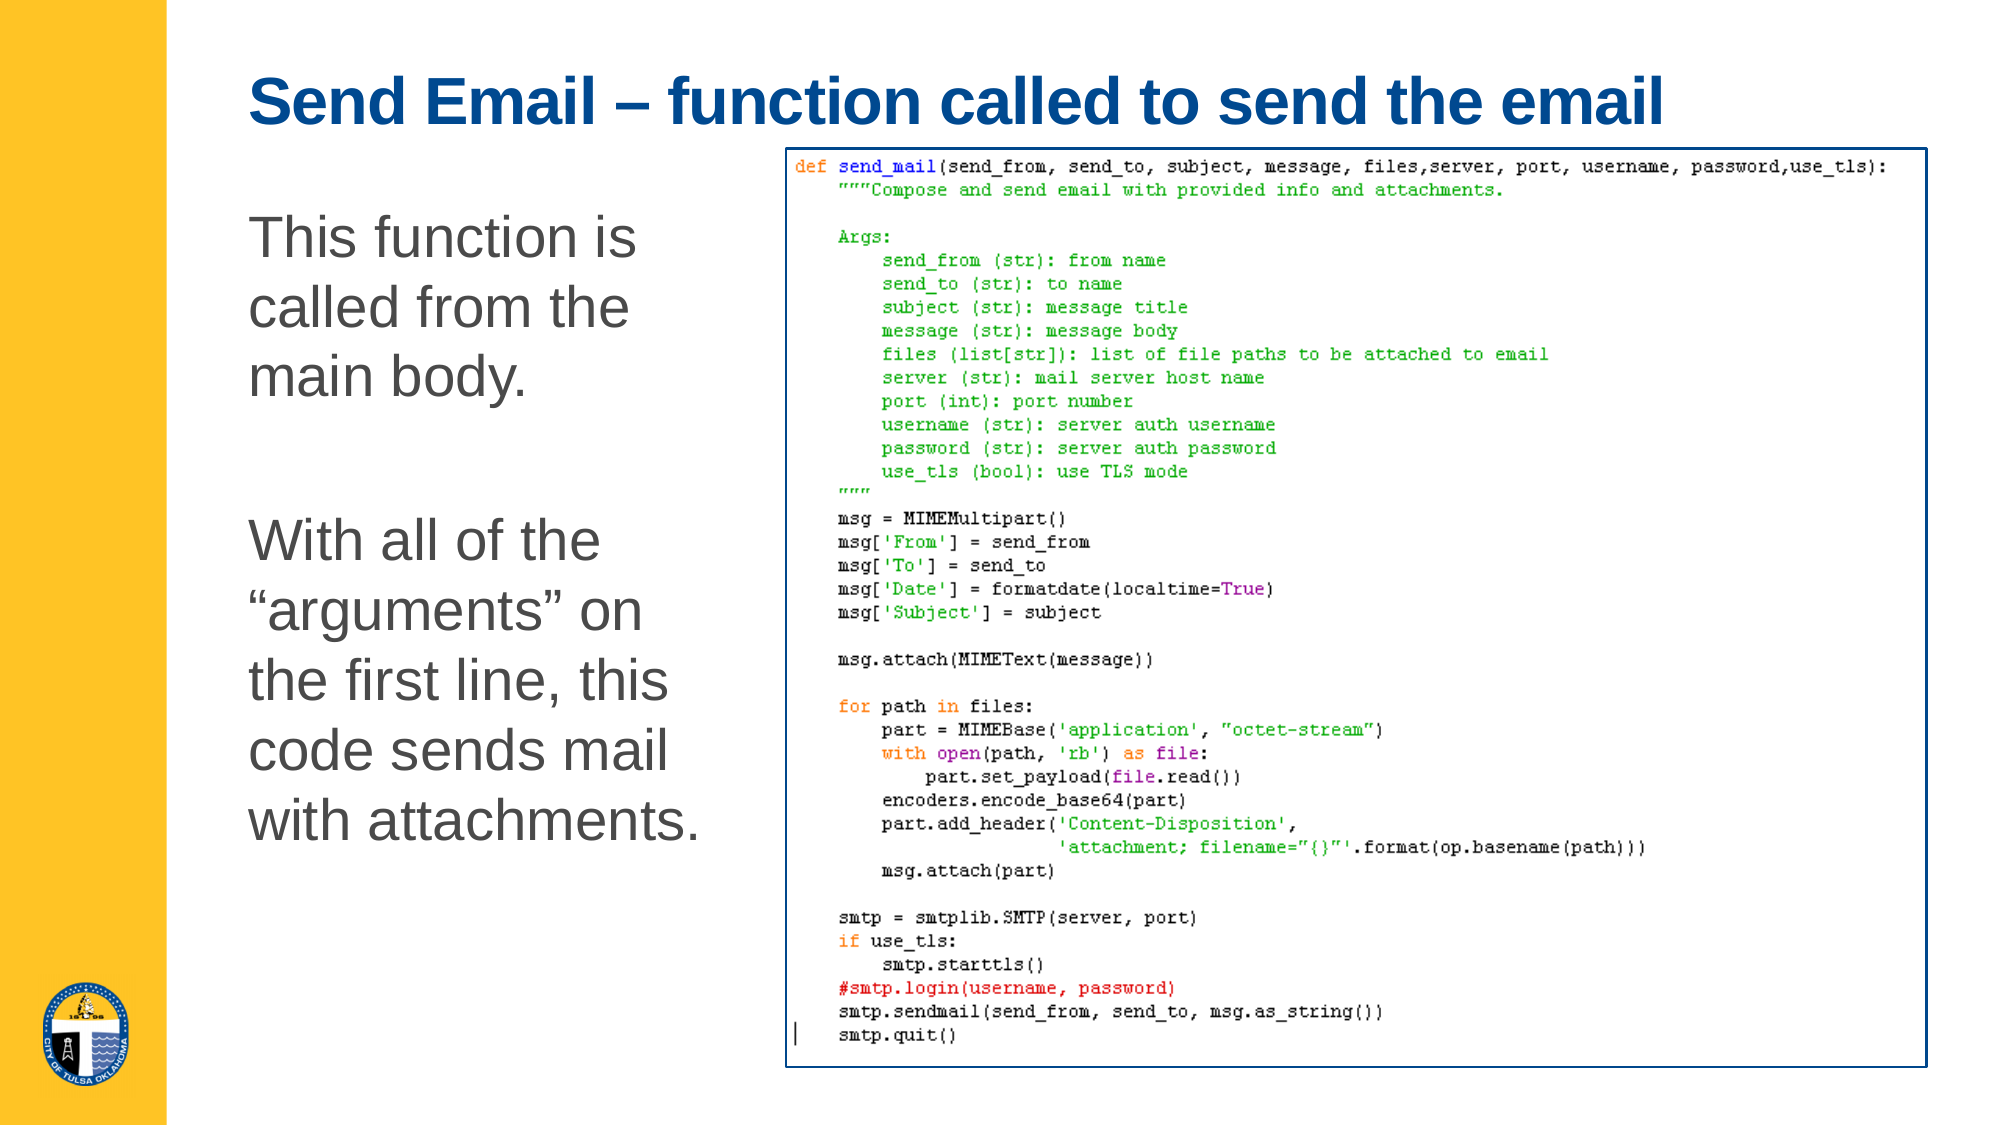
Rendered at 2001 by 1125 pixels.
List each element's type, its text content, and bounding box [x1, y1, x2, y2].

list This function is called from the main body. With all of the “arguments” on the first line, this code sends mail with attachments. [233, 191, 738, 975]
picture [787, 149, 1926, 1066]
picture [37, 974, 136, 1099]
title Send Email – function called to send the email [233, 50, 1800, 138]
